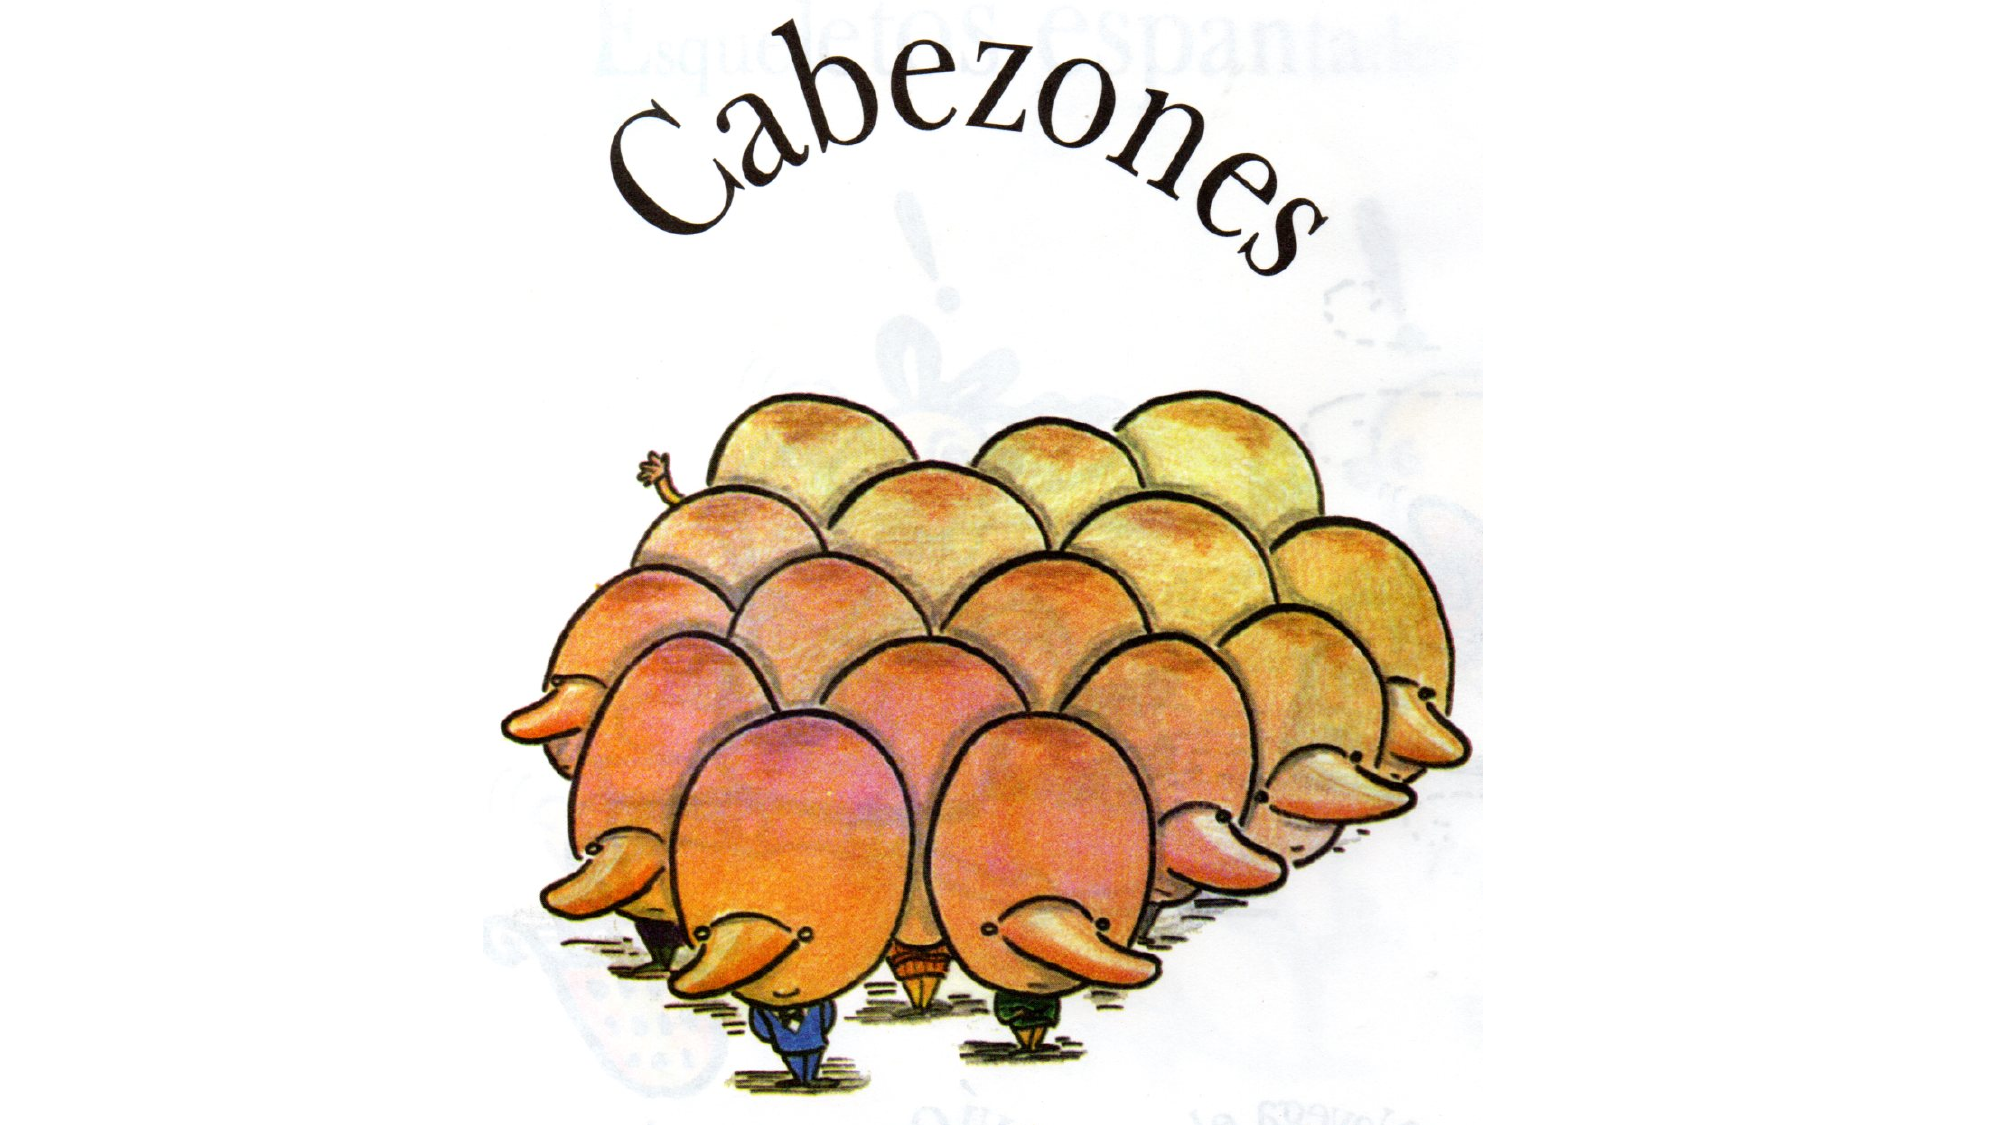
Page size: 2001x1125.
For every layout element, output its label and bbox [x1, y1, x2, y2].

picture [483, 0, 1484, 1125]
